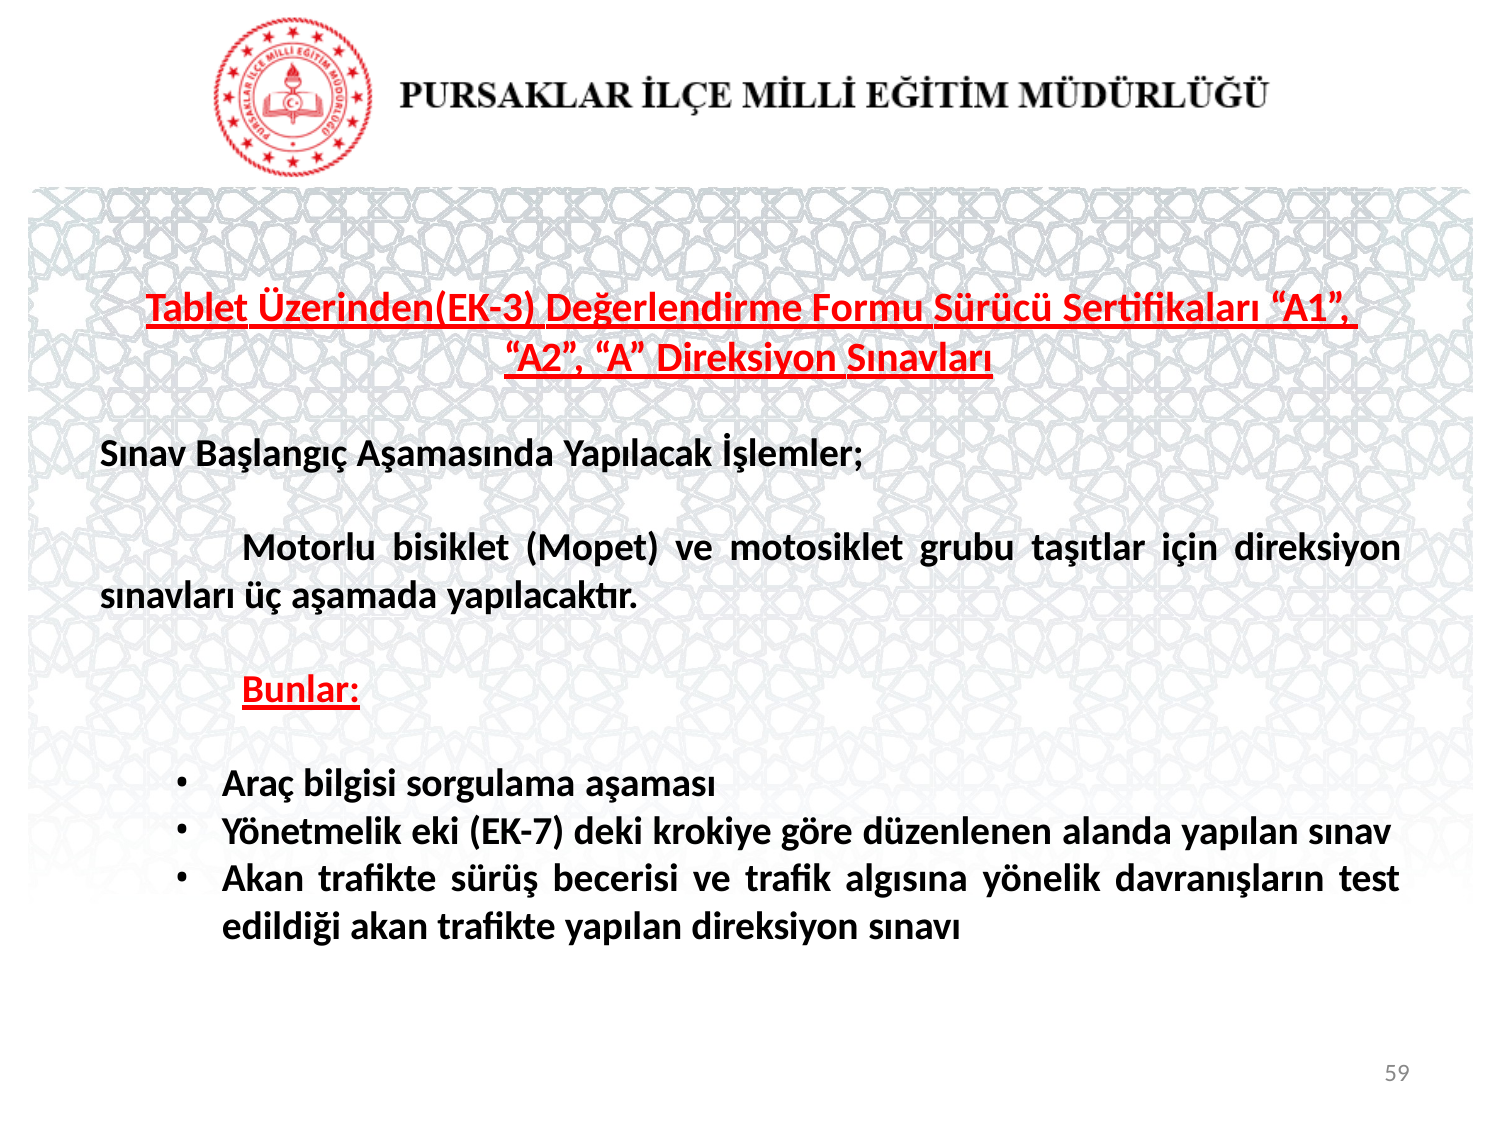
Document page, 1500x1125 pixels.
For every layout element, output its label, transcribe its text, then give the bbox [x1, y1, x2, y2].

text_box Sınav Başlangıç Aşamasında Yapılacak İşlemler; Motorlu bisiklet (Mopet) ve motosiklet grubu taşıtlar için direksiyon sınavları üç aşamada yapılacaktır. Bunlar: Araç bilgisi sorgulama aşaması Yönetmelik eki (EK-7) deki krokiye göre düzenlenen alanda yapılan sınav Akan trafikte sürüş becerisi ve trafik algısına yönelik davranışların test edildiği akan trafikte yapılan direksiyon sınavı [97, 913, 1413, 948]
picture [28, 0, 1473, 904]
text_box 59 [1384, 1062, 1410, 1111]
